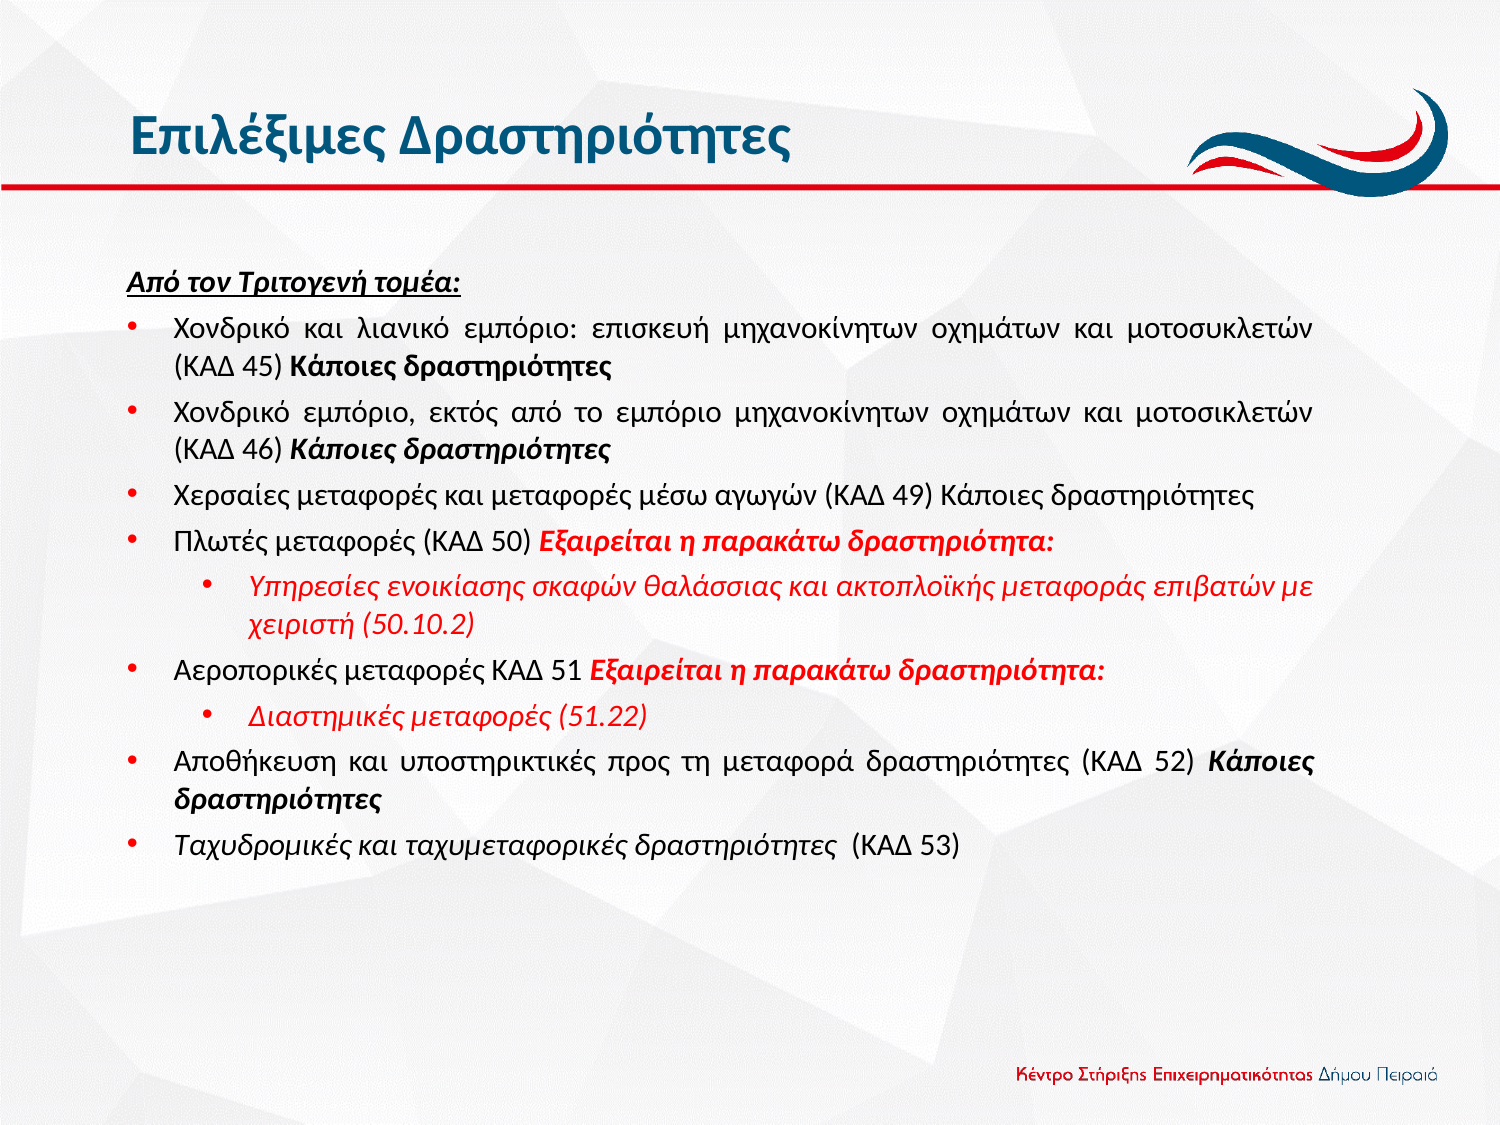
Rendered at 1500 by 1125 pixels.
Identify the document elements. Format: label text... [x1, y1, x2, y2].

text_box [1454, 183, 1500, 192]
picture [0, 0, 1500, 1125]
text_box Από τον Τριτογενή τομέα: Χονδρικό και λιανικό εμπόριο: επισκευή μηχανοκίνητων οχημάτων και μοτοσυκλετών (ΚΑΔ 45) Κάποιες δραστηριότητες Χονδρικό εμπόριο, εκτός από το εμπόριο μηχανοκίνητων οχημάτων και μοτοσικλετών (ΚΑΔ 46) Κάποιες δραστηριότητες Χερσαίες μεταφορές και μεταφορές μέσω αγωγών (ΚΑΔ 49) Κάποιες δραστηριότητες Πλωτές μεταφορές (ΚΑΔ 50) Εξαιρείται η παρακάτω δραστηριότητα: Υπηρεσίες ενοικίασης σκαφών θαλάσσιας και ακτοπλοϊκής μεταφοράς επιβατών με χειριστή (50.10.2) Αεροπορικές μεταφορές ΚΑΔ 51 Εξαιρείται η παρακάτω δραστηριότητα: Διαστημικές μεταφορές (51.22) Αποθήκευση και υποστηρικτικές προς τη μεταφορά δραστηριότητες (ΚΑΔ 52) Κάποιες δραστηριότητες Ταχυδρομικές και ταχυμεταφορικές δραστηριότητες (ΚΑΔ 53) [112, 254, 1329, 882]
text_box Επιλέξιμες Δραστηριότητες [115, 88, 807, 174]
text_box [0, 183, 1181, 192]
